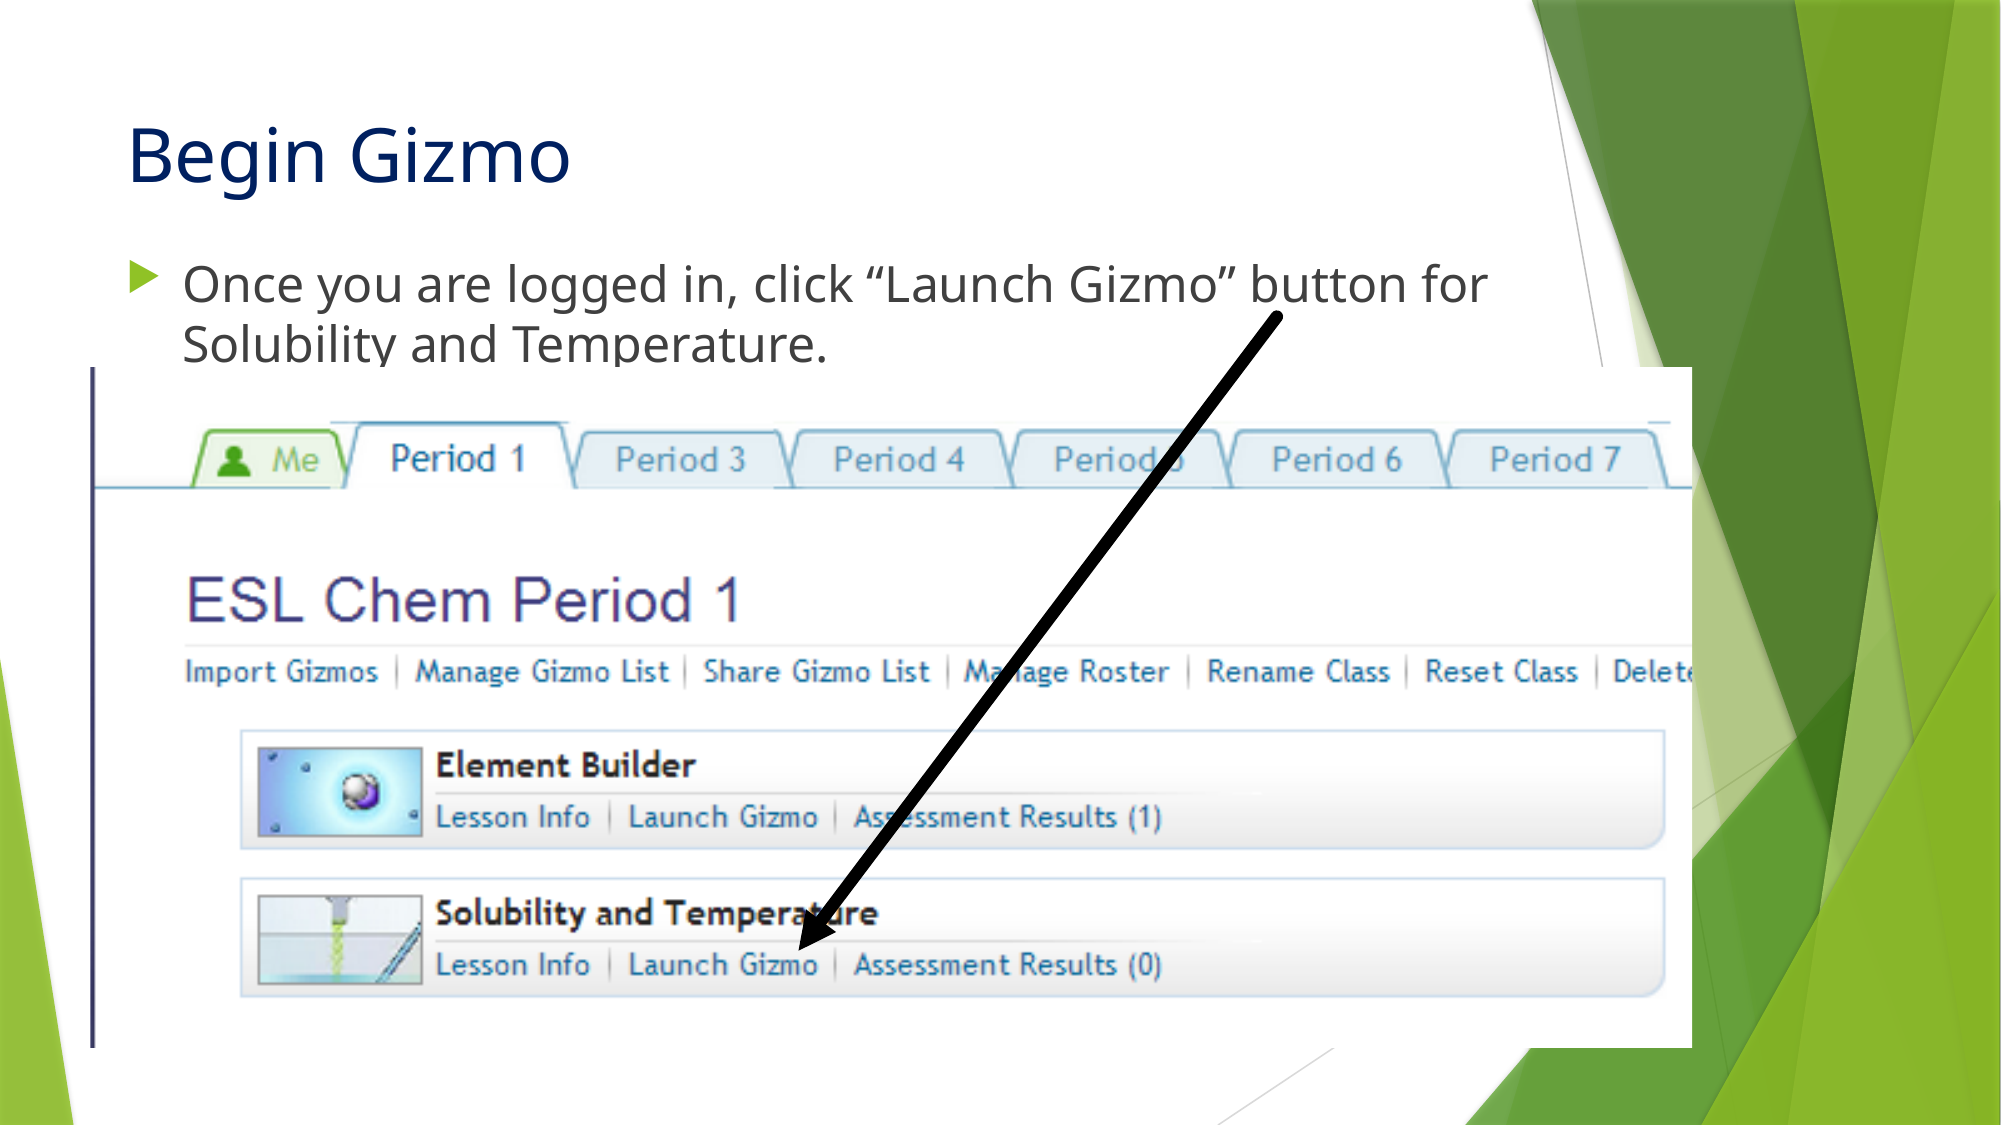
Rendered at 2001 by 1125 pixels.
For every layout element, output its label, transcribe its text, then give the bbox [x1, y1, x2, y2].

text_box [797, 316, 1278, 952]
list Once you are logged in, click “Launch Gizmo” button for Solubility and Temperature. [111, 244, 1522, 365]
picture [89, 367, 1693, 1049]
title Begin Gizmo [111, 99, 1522, 244]
